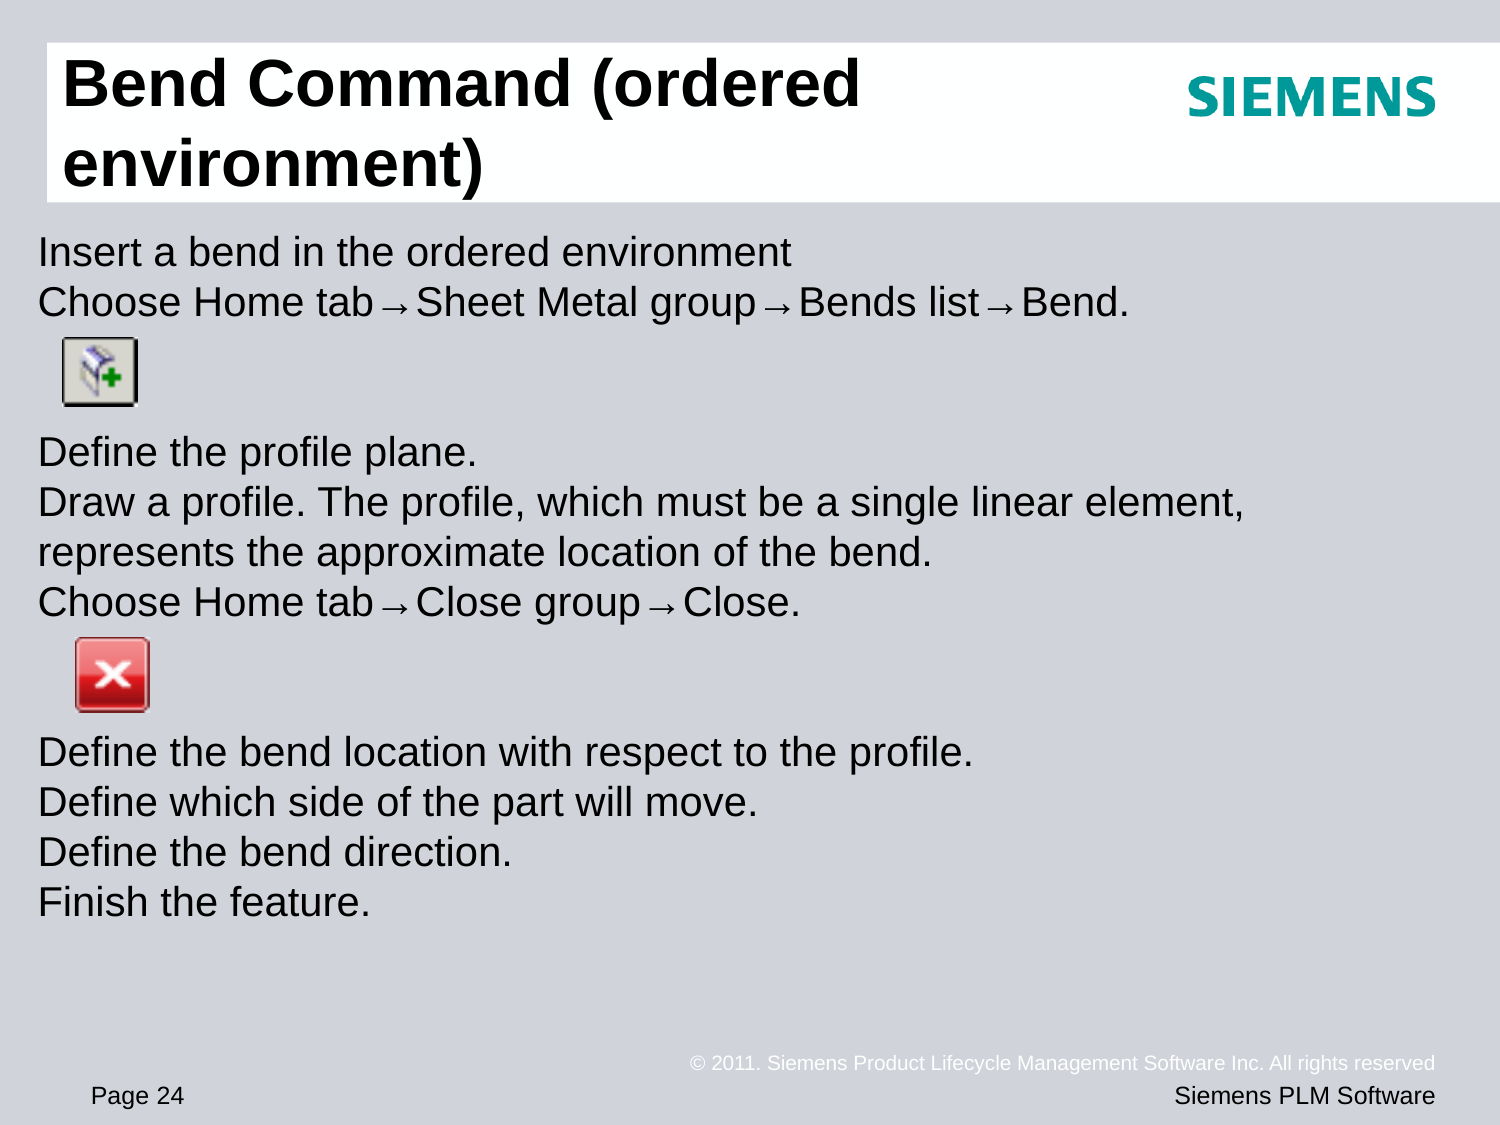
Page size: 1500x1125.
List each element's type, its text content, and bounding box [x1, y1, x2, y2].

list Insert a bend in the ordered environment Choose Home tab→Sheet Metal group→Bends list→Bend. Define the profile plane. Draw a profile. The profile, which must be a single linear element, represents the approximate location of the bend. Choose Home tab→Close group→Close. Define the bend location with respect to the profile. Define which side of the part will move. Define the bend direction. Finish the feature. [37, 224, 1401, 1038]
title Bend Command (ordered environment) [62, 99, 1095, 201]
picture [62, 337, 138, 407]
picture [1181, 69, 1444, 123]
picture [74, 637, 151, 713]
